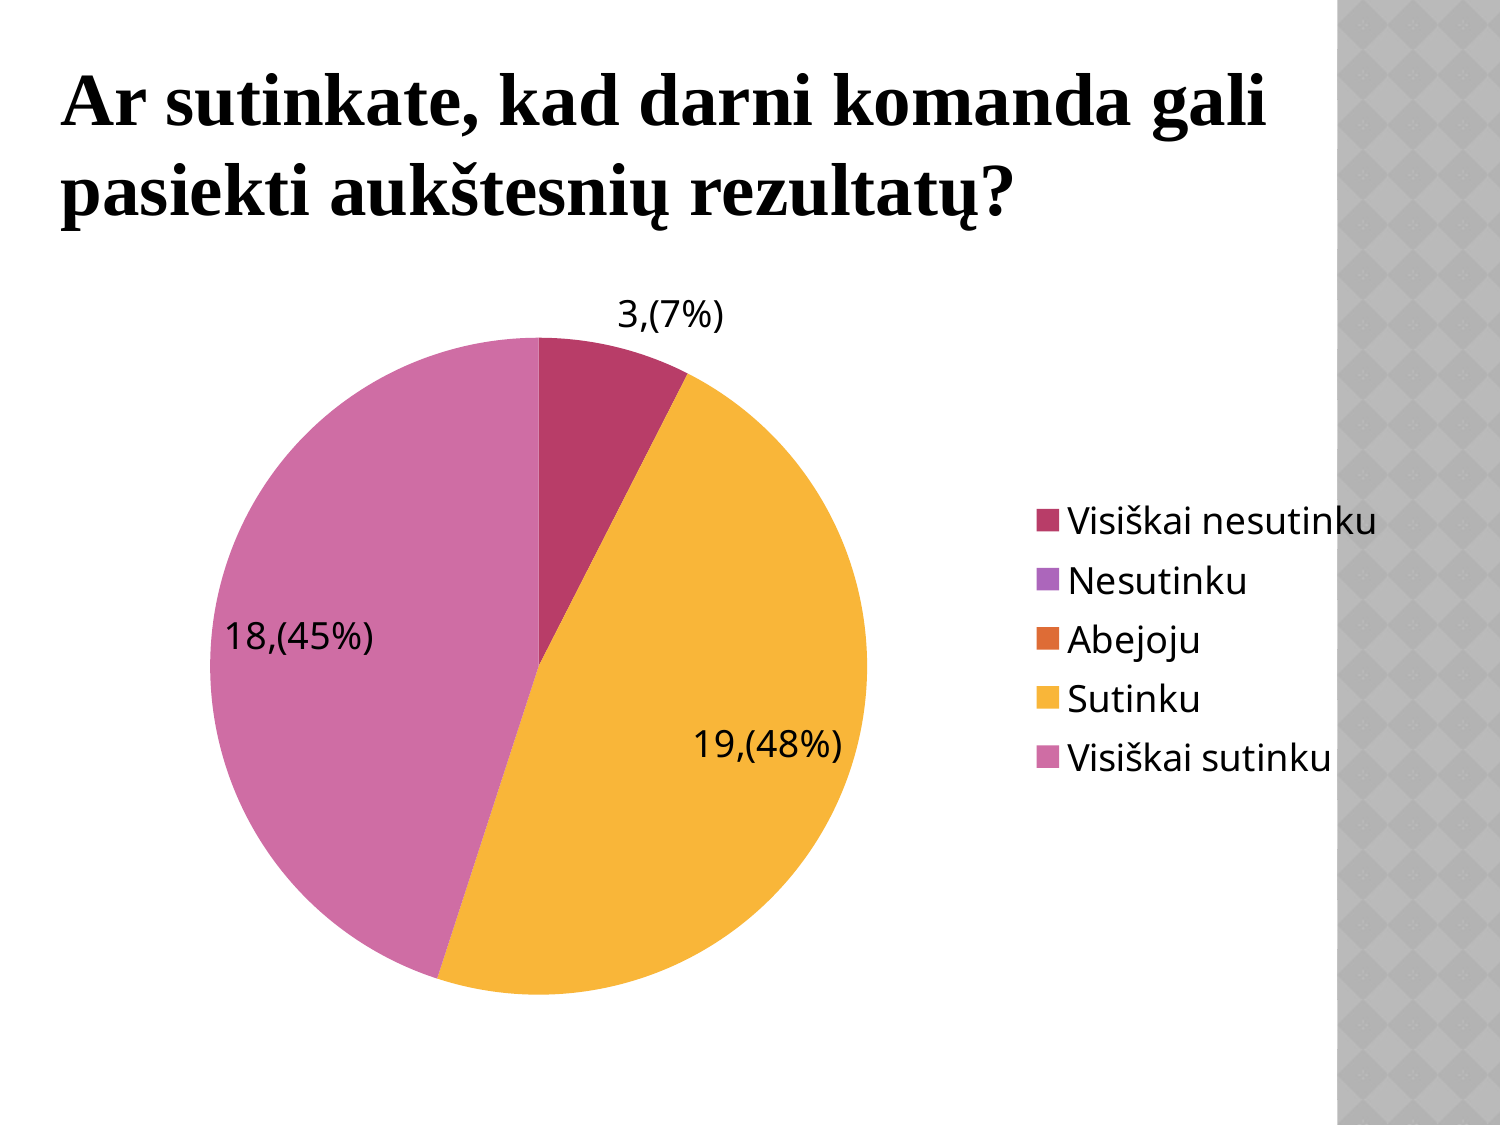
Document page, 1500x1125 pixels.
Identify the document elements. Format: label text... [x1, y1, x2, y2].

title Ar sutinkate, kad darni komanda gali pasiekti aukštesnių rezultatų? [53, 0, 1415, 231]
chart [52, 266, 1404, 1010]
